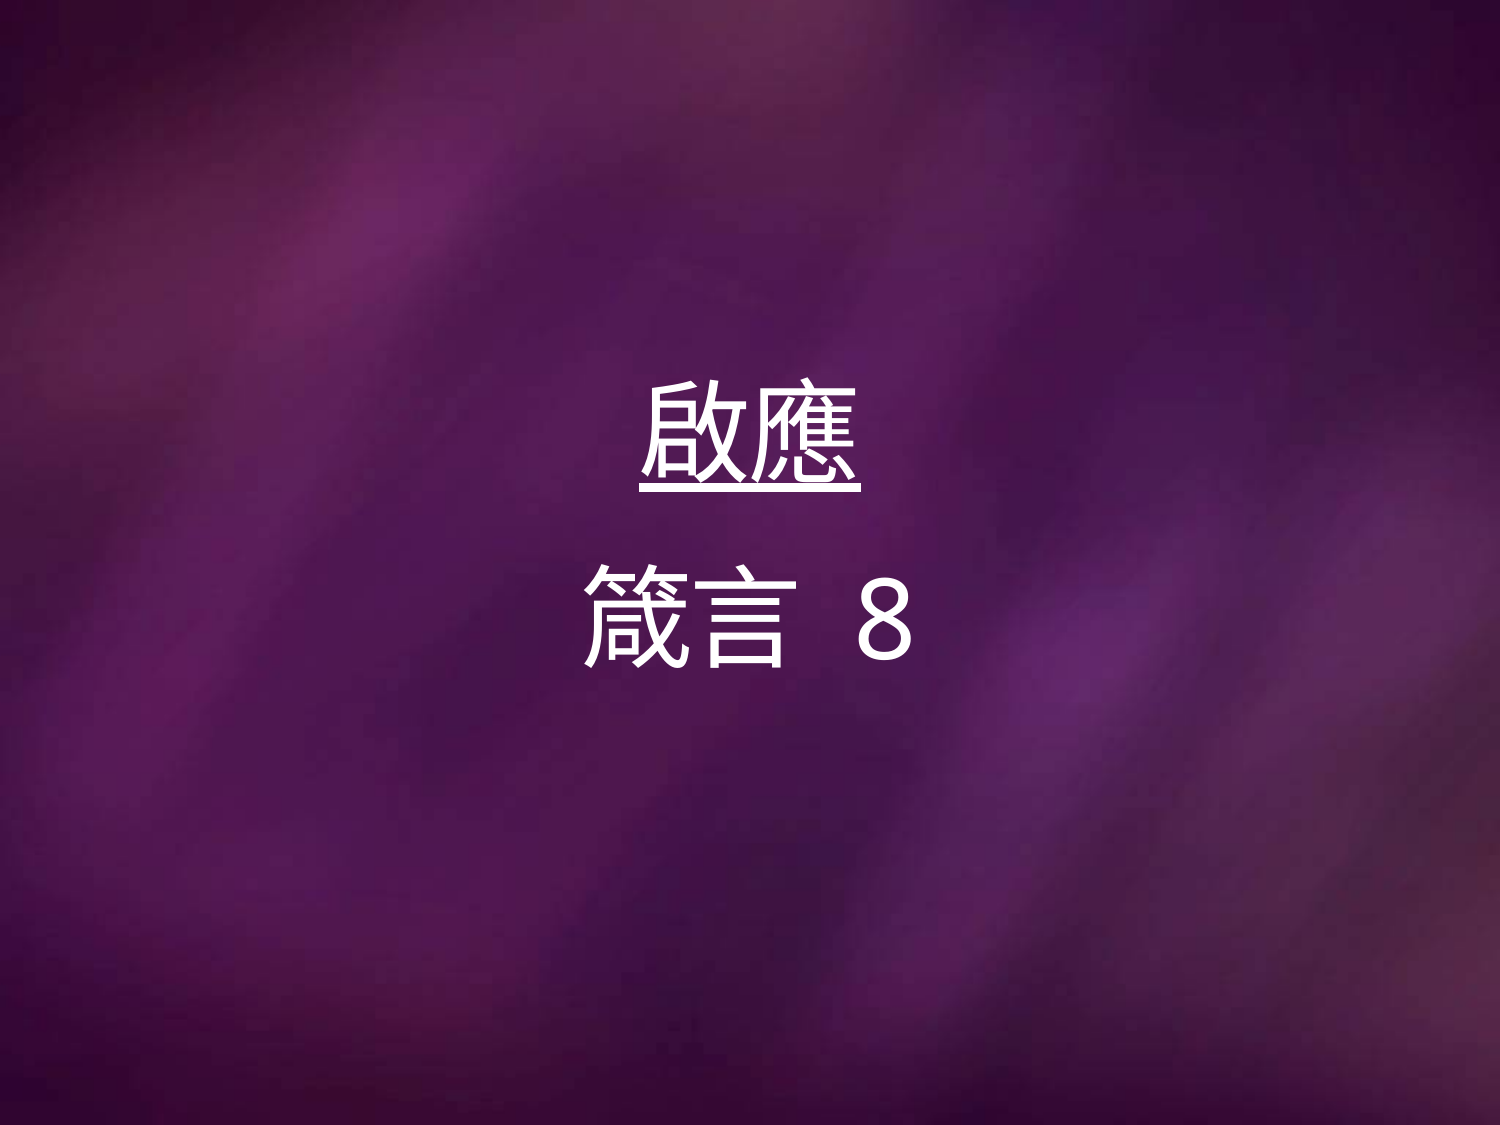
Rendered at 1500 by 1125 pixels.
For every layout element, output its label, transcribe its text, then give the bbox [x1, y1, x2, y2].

title 啟應 [119, 362, 1380, 562]
picture [0, 0, 1500, 1125]
subtitle 箴言 8 [119, 562, 1380, 789]
